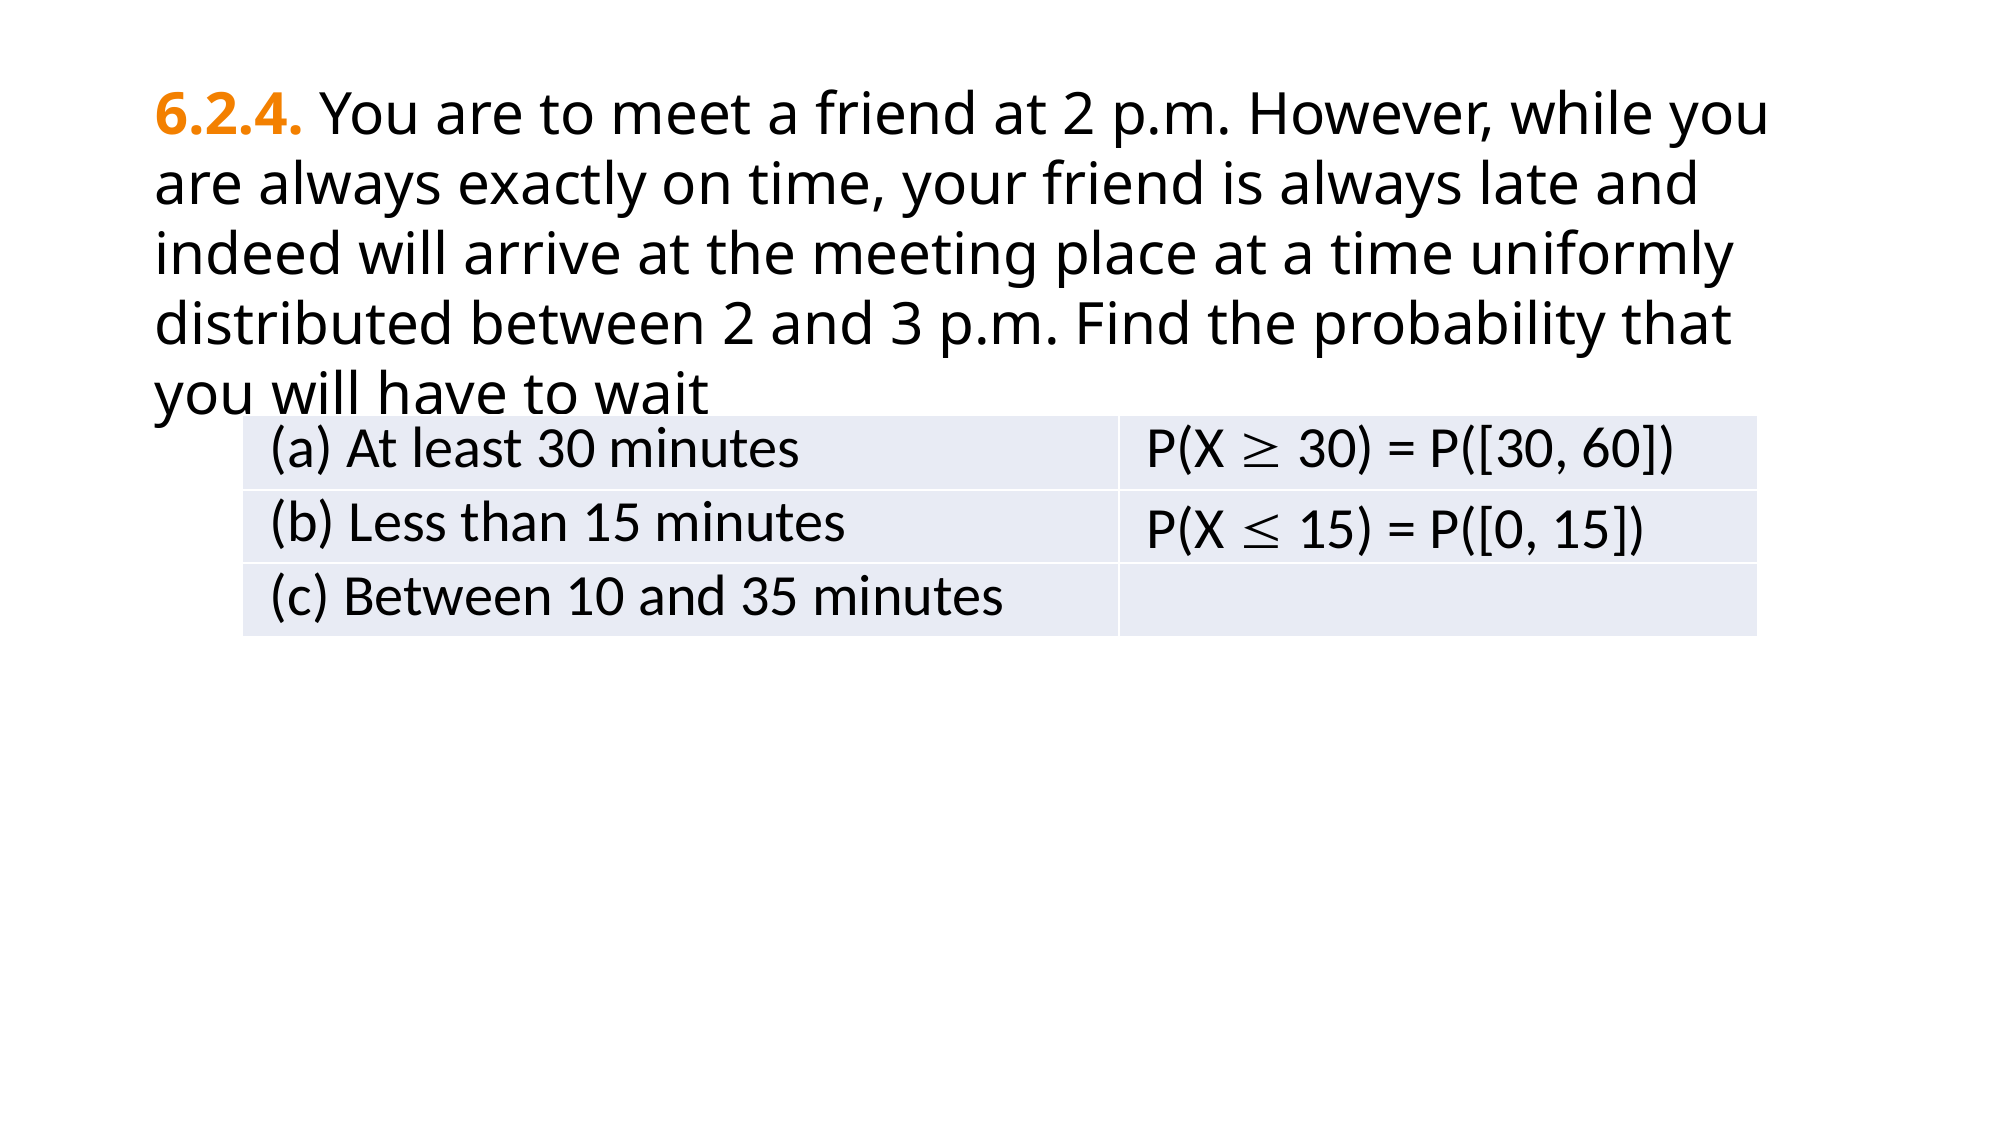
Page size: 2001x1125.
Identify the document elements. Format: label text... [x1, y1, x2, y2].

table_cell (c) Between 10 and 35 minutes [243, 564, 1118, 636]
table_header P(X  30) = P([30, 60]) [1120, 416, 1757, 489]
table_cell (b) Less than 15 minutes [243, 491, 1118, 562]
text_box 6.2.4. You are to meet a friend at 2 p.m. However, while you are always exactly on time, your friend is always late and indeed will arrive at the meeting place at a time uniformly distributed between 2 and 3 p.m. Find the probability that you will have to wait [139, 68, 1960, 434]
table_header (a) At least 30 minutes [243, 416, 1118, 489]
table_cell P(X  15) = P([0, 15]) [1120, 491, 1757, 562]
table_cell [1120, 564, 1757, 636]
